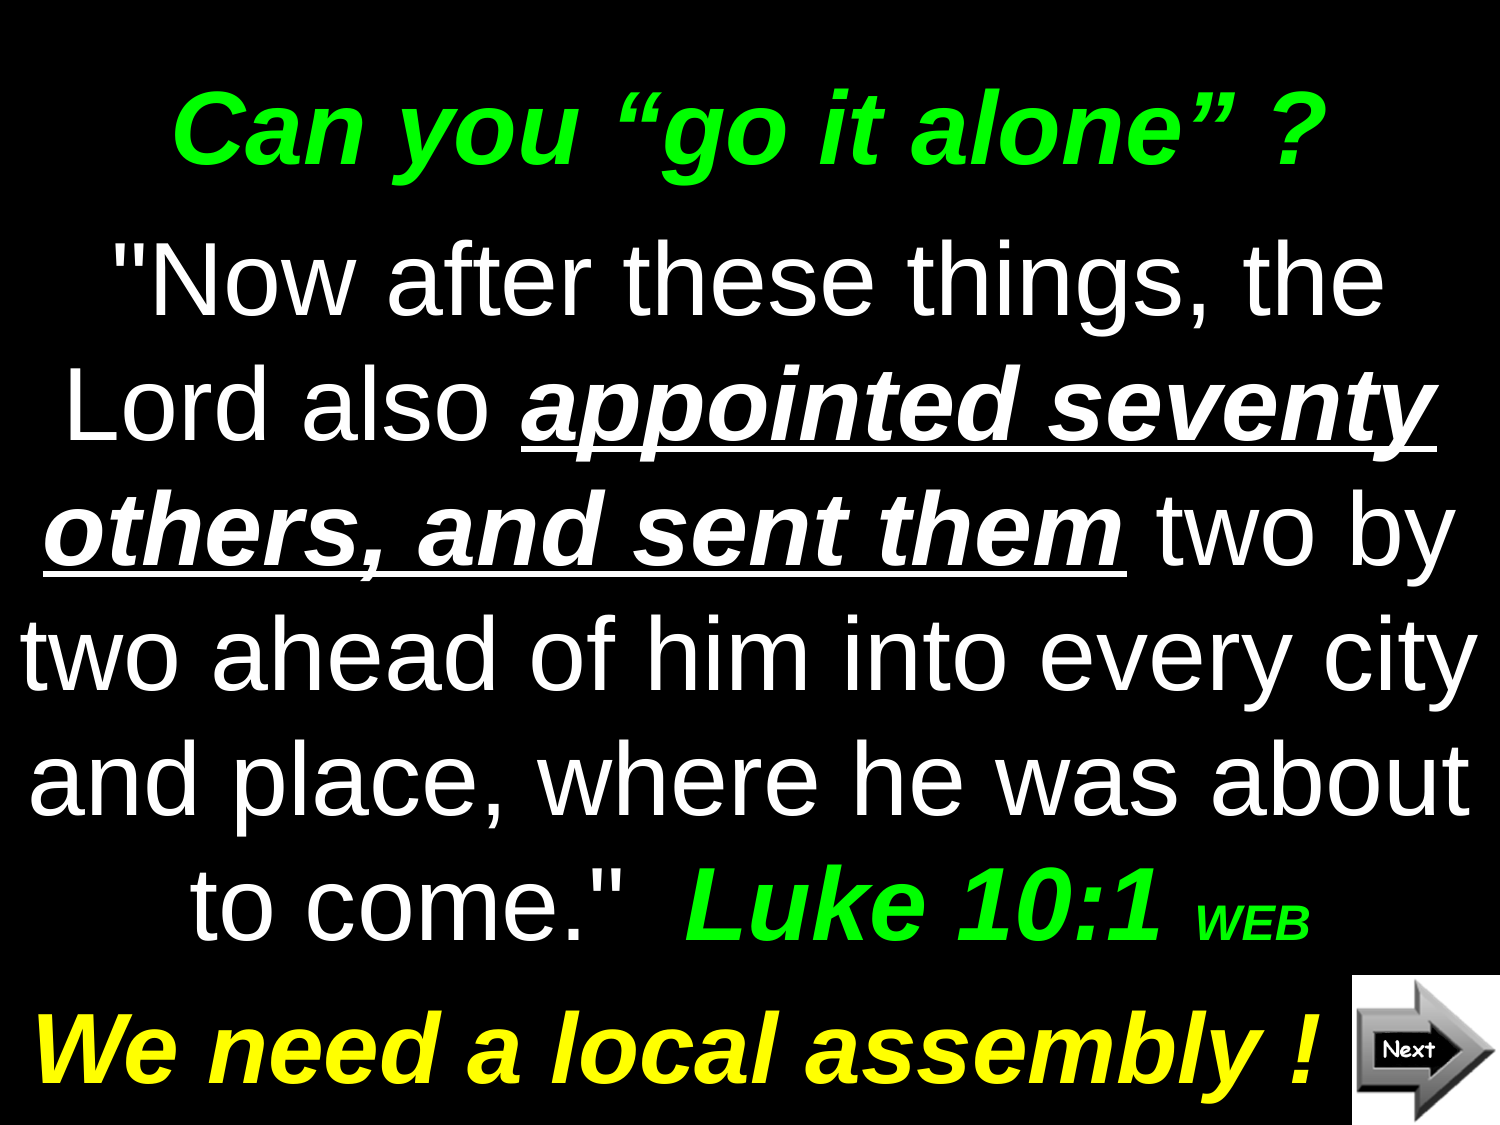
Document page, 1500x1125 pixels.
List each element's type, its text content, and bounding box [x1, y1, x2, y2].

list "Now after these things, the Lord also appointed seventy others, and sent them two by two ahead of him into every city and place, where he was about to come." Luke 10:1 WEB [0, 196, 1500, 976]
title Can you “go it alone” ? [0, 52, 1500, 196]
list We need a local assembly ! [1, 975, 1353, 1125]
picture [1353, 976, 1500, 1125]
